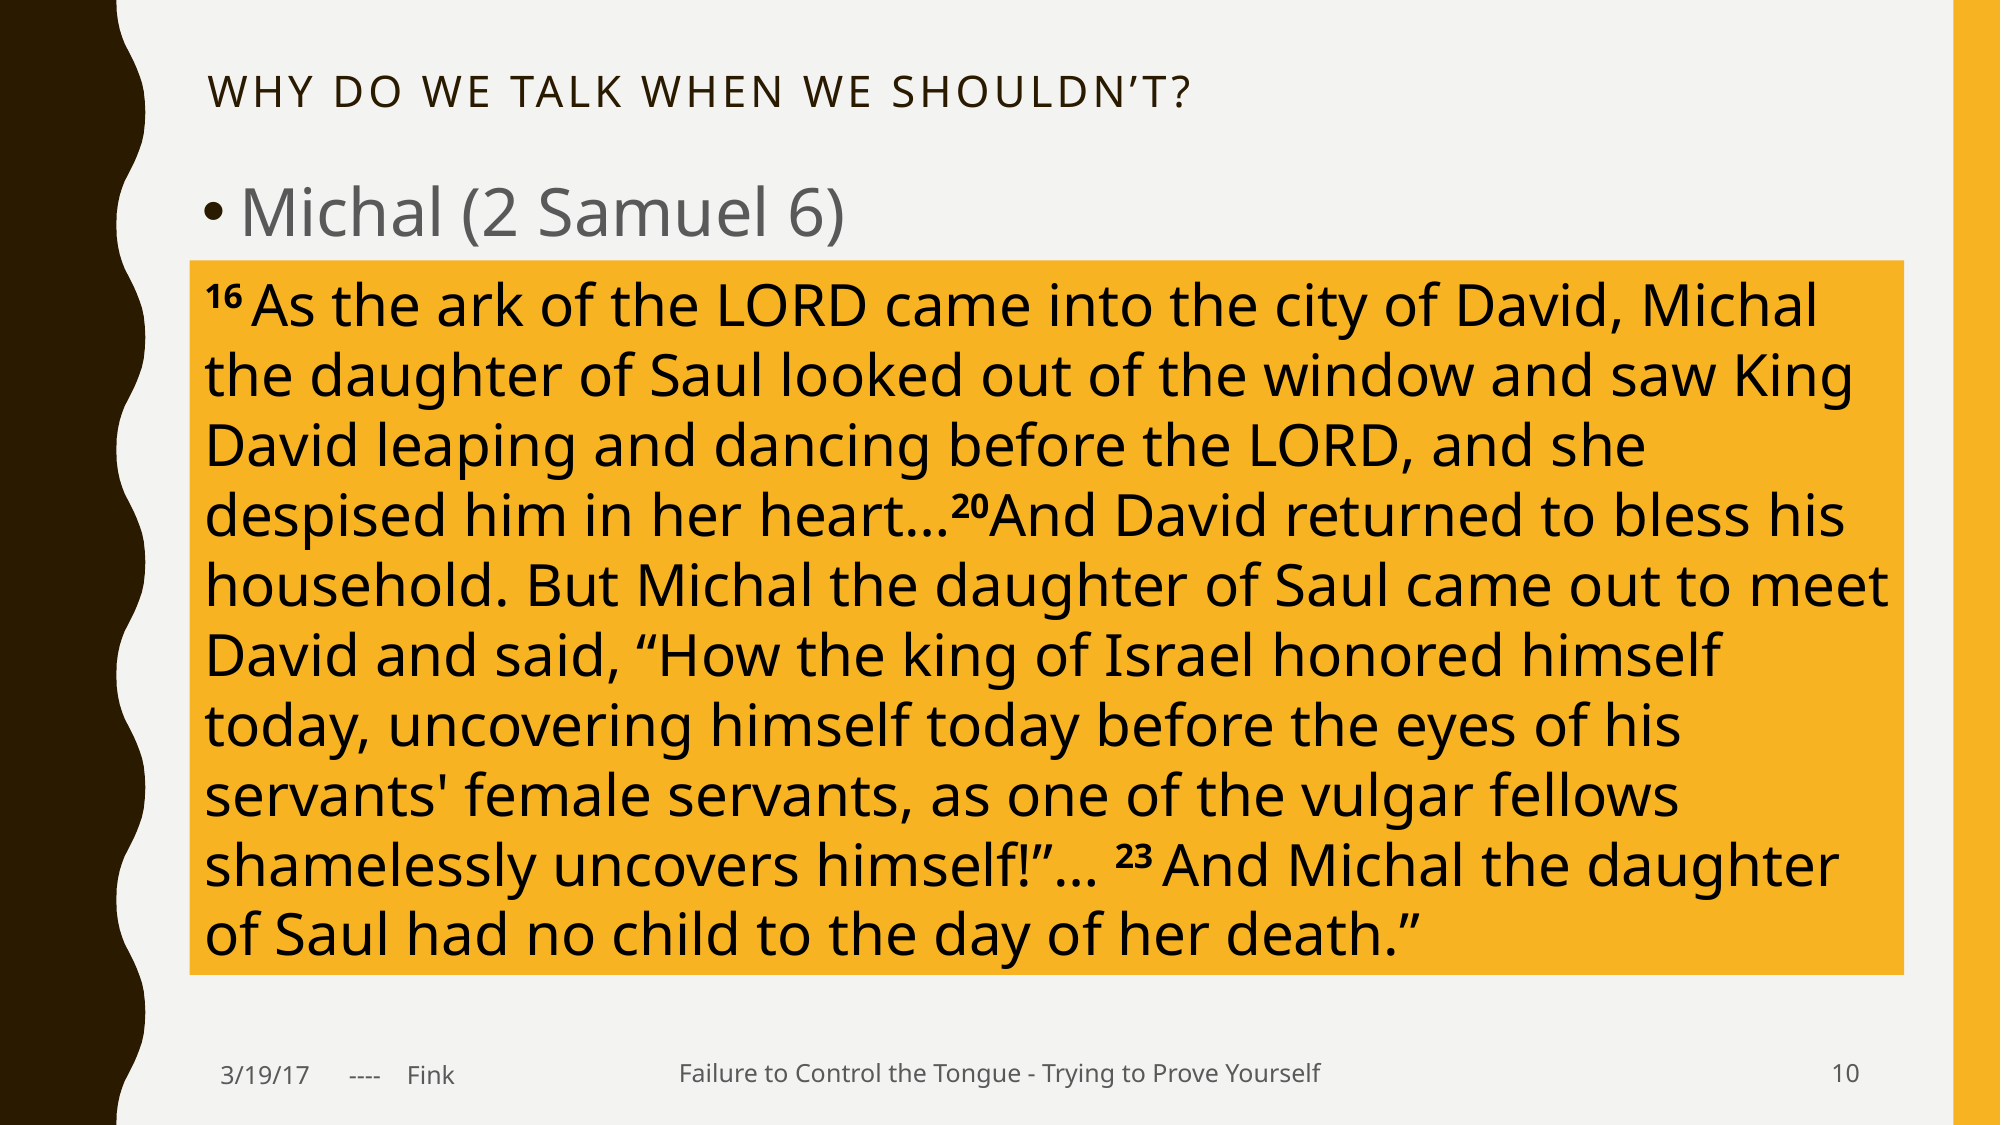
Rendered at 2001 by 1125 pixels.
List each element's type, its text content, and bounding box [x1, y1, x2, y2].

footer Failure to Control the Tongue - Trying to Prove Yourself [662, 1045, 1338, 1103]
text_box 16 As the ark of the Lord came into the city of David, Michal the daughter of Saul looked out of the window and saw King David leaping and dancing before the Lord, and she despised him in her heart…20And David returned to bless his household. But Michal the daughter of Saul came out to meet David and said, “How the king of Israel honored himself today, uncovering himself today before the eyes of his servants' female servants, as one of the vulgar fellows shamelessly uncovers himself!”… 23 And Michal the daughter of Saul had no child to the day of her death.” [189, 260, 1905, 975]
title Why do we talk when we shouldn’t? [192, 62, 1875, 125]
list Michal (2 Samuel 6) [186, 154, 1875, 965]
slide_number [205, 1045, 588, 1103]
slide_number 10 [1412, 1045, 1875, 1103]
